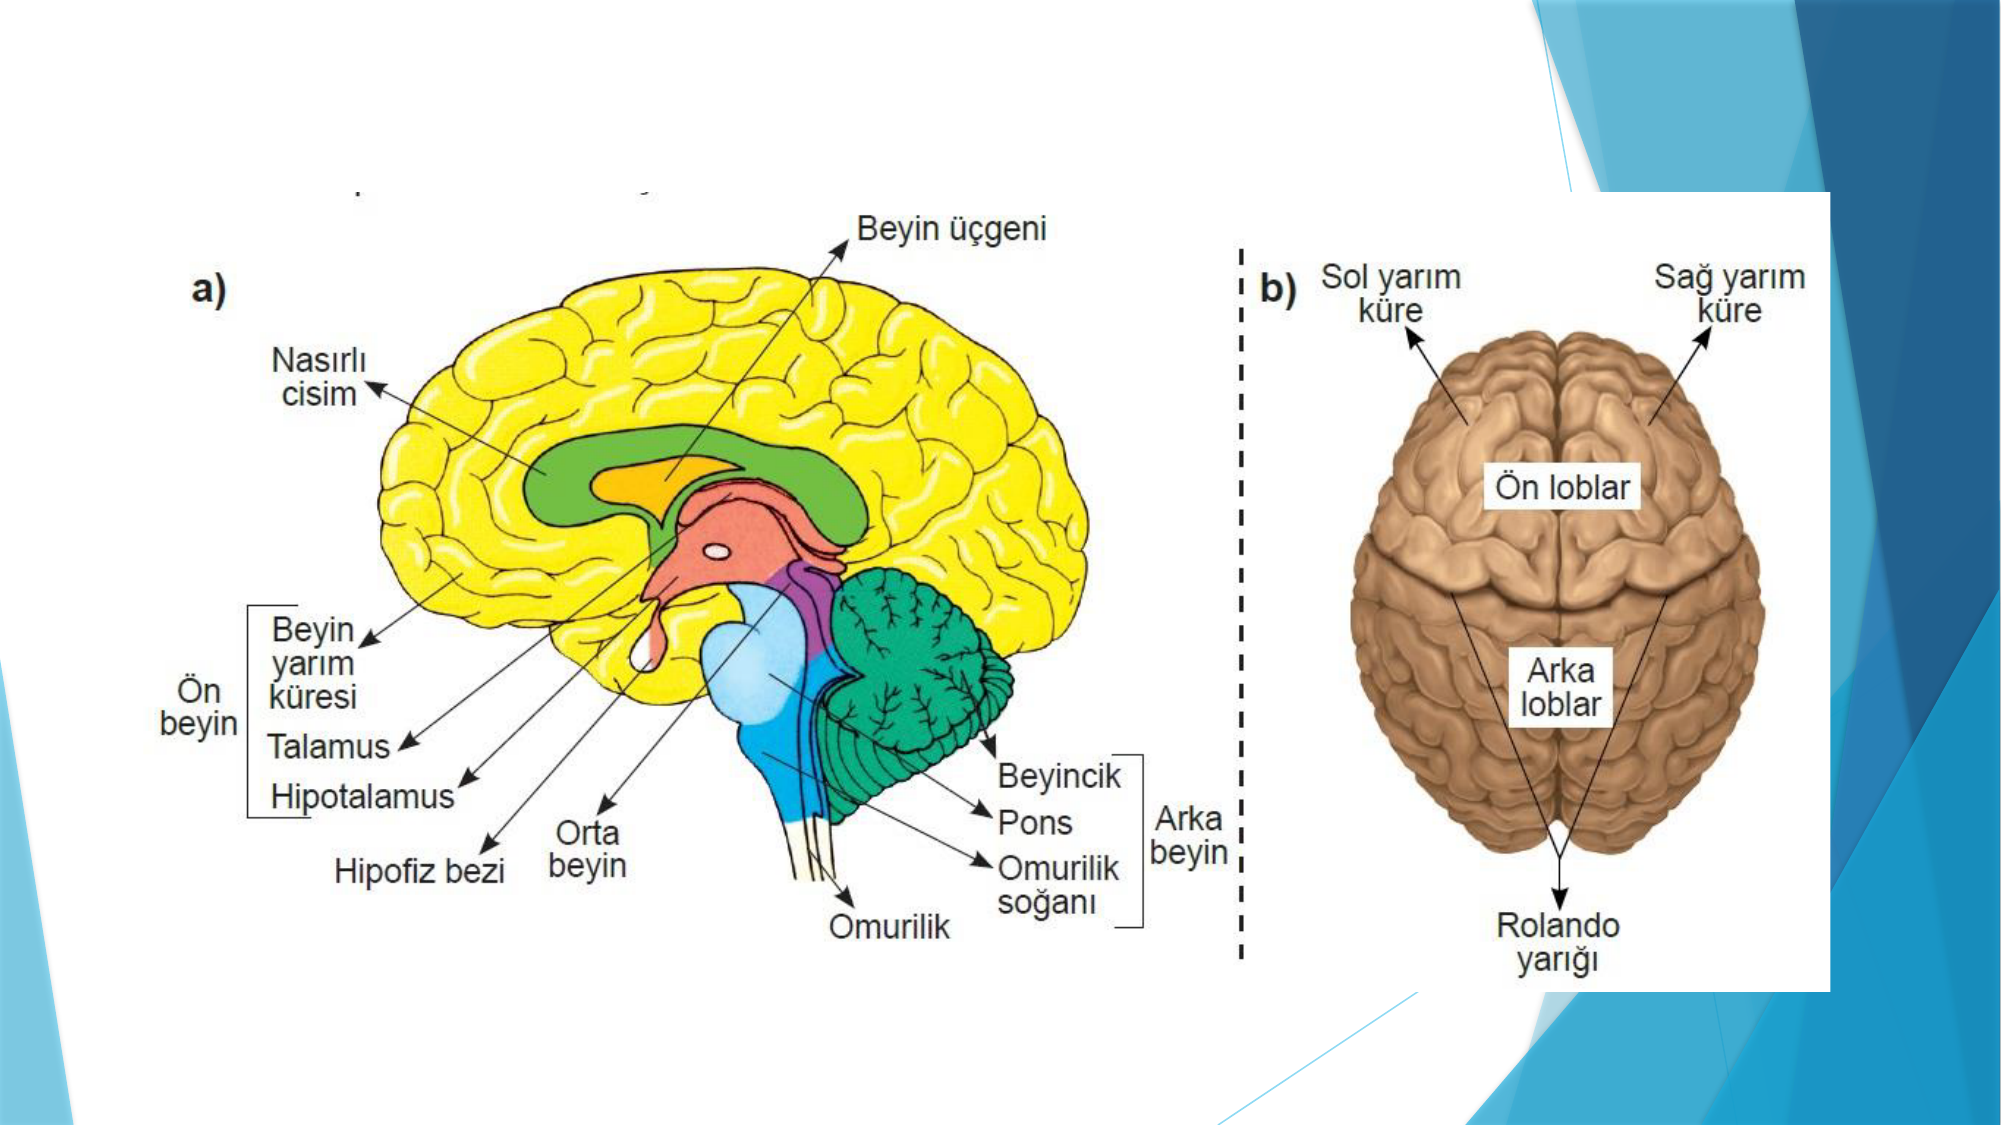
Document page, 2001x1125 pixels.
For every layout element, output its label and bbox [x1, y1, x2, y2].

list [142, 192, 1831, 992]
